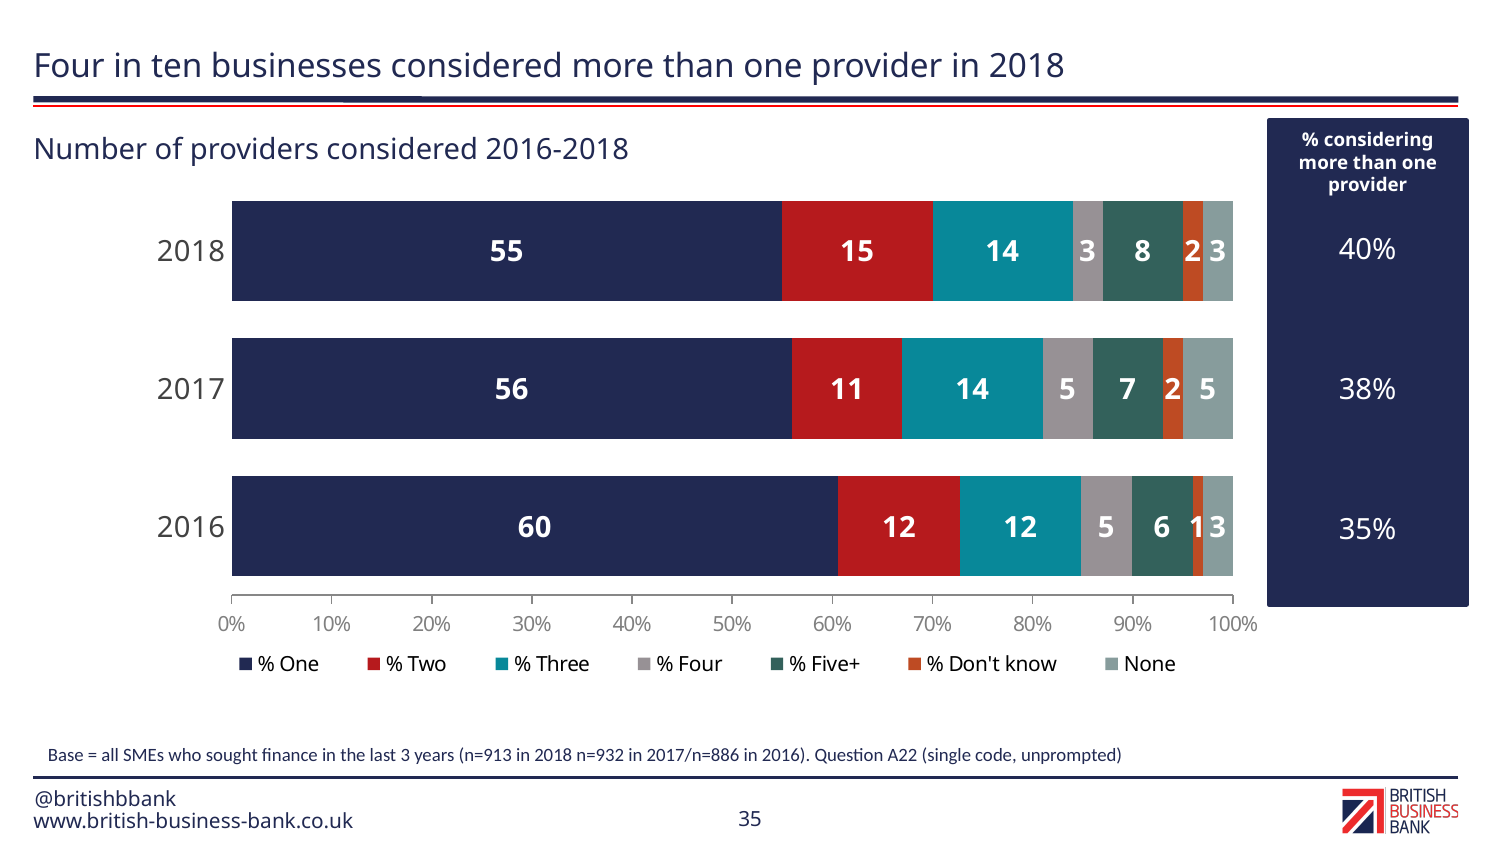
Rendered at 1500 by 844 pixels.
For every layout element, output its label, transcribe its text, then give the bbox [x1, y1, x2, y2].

text_box % considering more than one provider 40% 38% 35% [1267, 118, 1469, 607]
title Four in ten businesses considered more than one provider in 2018 [33, 0, 1459, 85]
chart [135, 180, 1269, 690]
subtitle Number of providers considered 2016-2018 [33, 130, 1459, 720]
text_box Base = all SMEs who sought finance in the last 3 years (n=913 in 2018 n=932 in 2017/n=886 in 2016). Question A22 (single code, unprompted) [33, 735, 1459, 773]
